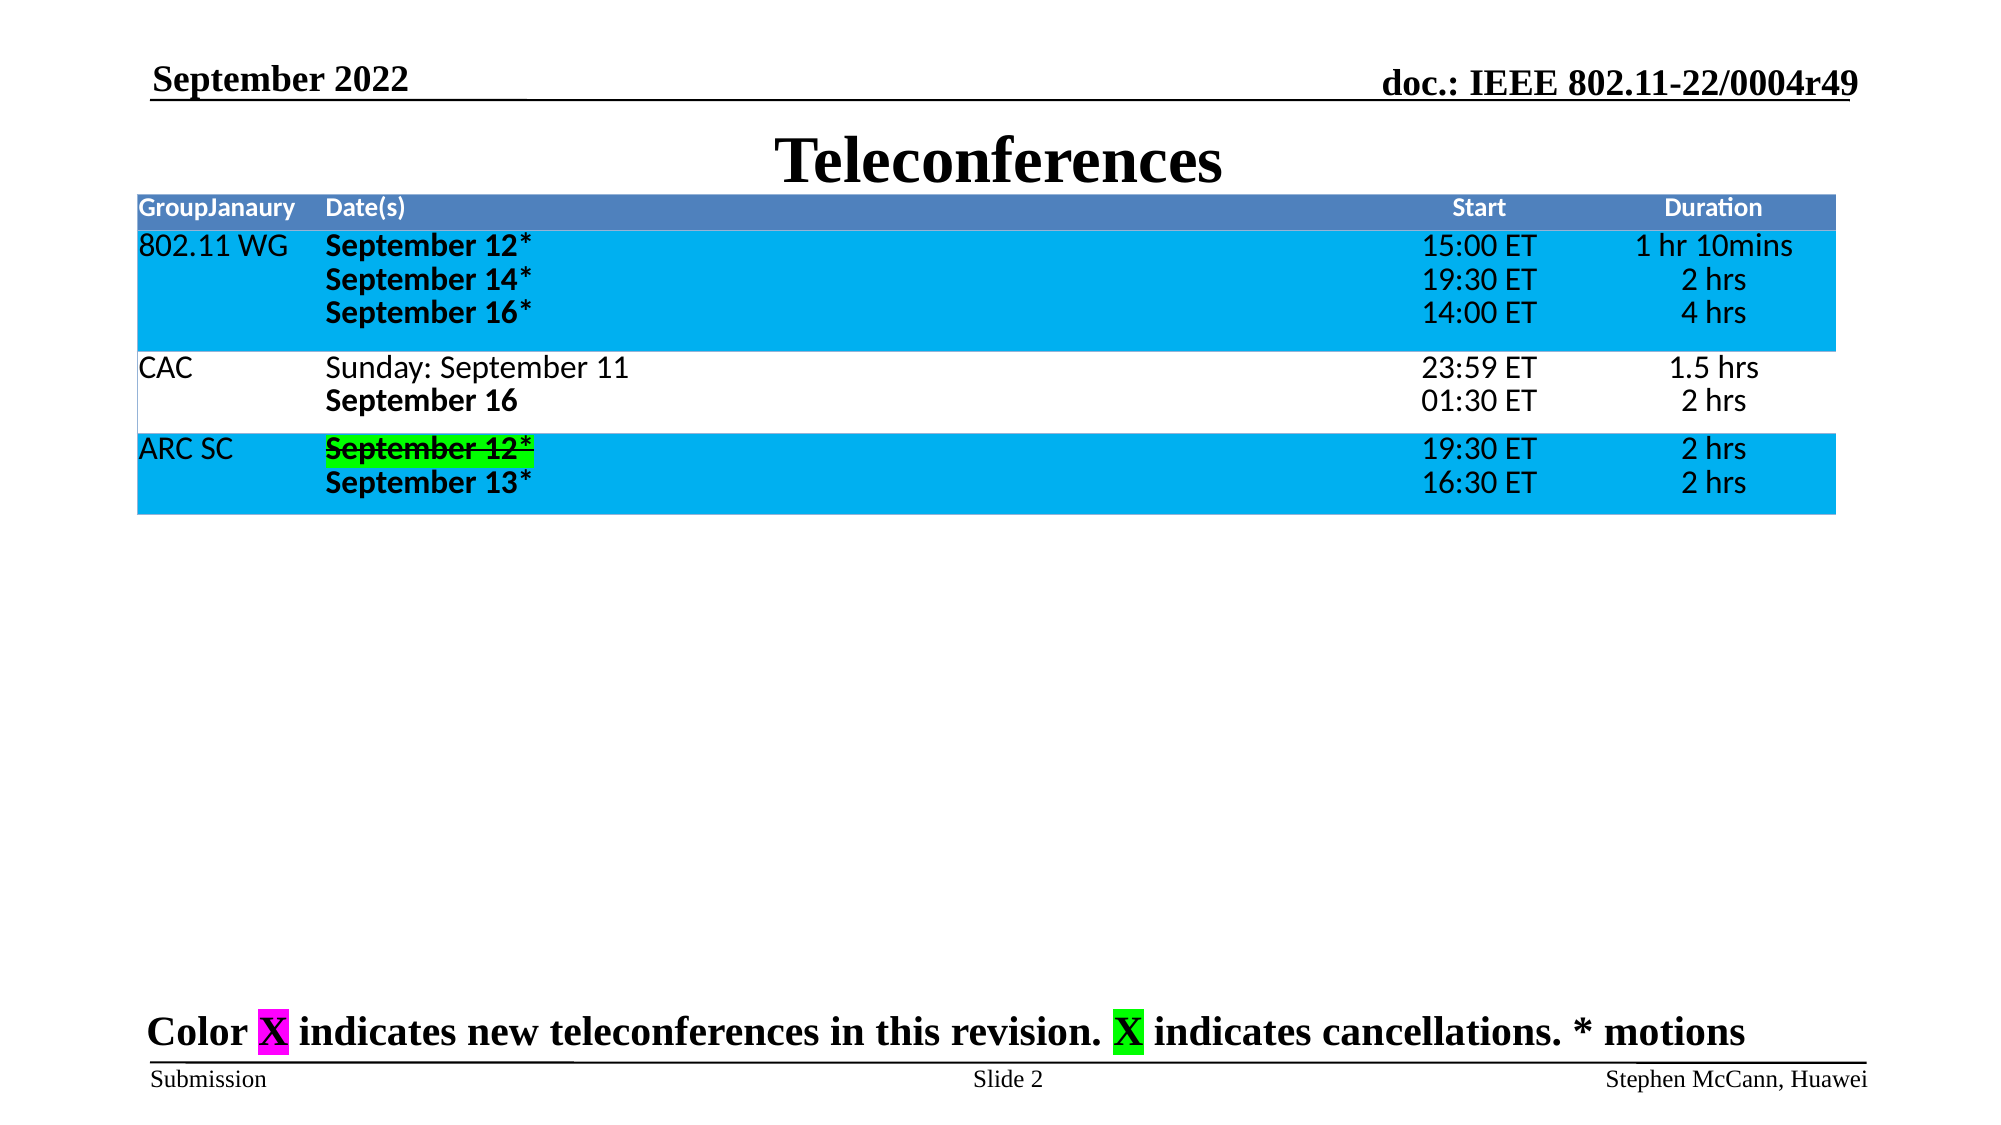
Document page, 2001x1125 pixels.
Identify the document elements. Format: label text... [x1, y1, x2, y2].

table_cell September 12* September 13* [324, 434, 1368, 514]
table_cell 1.5 hrs 2 hrs [1591, 352, 1836, 433]
table_header Start [1368, 195, 1591, 230]
footer Stephen McCann, Huawei [1171, 1062, 1869, 1093]
table_cell CAC [138, 352, 324, 433]
table_cell 1 hr 10mins 2 hrs 4 hrs [1591, 231, 1836, 351]
table_cell 15:00 ET 19:30 ET 14:00 ET [1368, 231, 1591, 351]
table_cell Sunday: September 11 September 16 [324, 352, 1368, 433]
table_cell 23:59 ET 01:30 ET [1368, 352, 1591, 433]
text_box Color X indicates new teleconferences in this revision. X indicates cancellations. * motions [131, 996, 1900, 1062]
table_header Duration [1591, 195, 1836, 230]
title Teleconferences [149, 112, 1850, 201]
table_header GroupJanaury [138, 195, 324, 230]
slide_number Slide 2 [950, 1062, 1067, 1123]
table_header Date(s) [324, 195, 1368, 230]
table_cell September 12* September 14* September 16* [324, 231, 1368, 351]
table_cell 2 hrs 2 hrs [1591, 434, 1836, 514]
table_cell 802.11 WG [138, 231, 324, 351]
table_cell ARC SC [138, 434, 324, 514]
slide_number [152, 54, 563, 100]
table_cell 19:30 ET 16:30 ET [1368, 434, 1591, 514]
